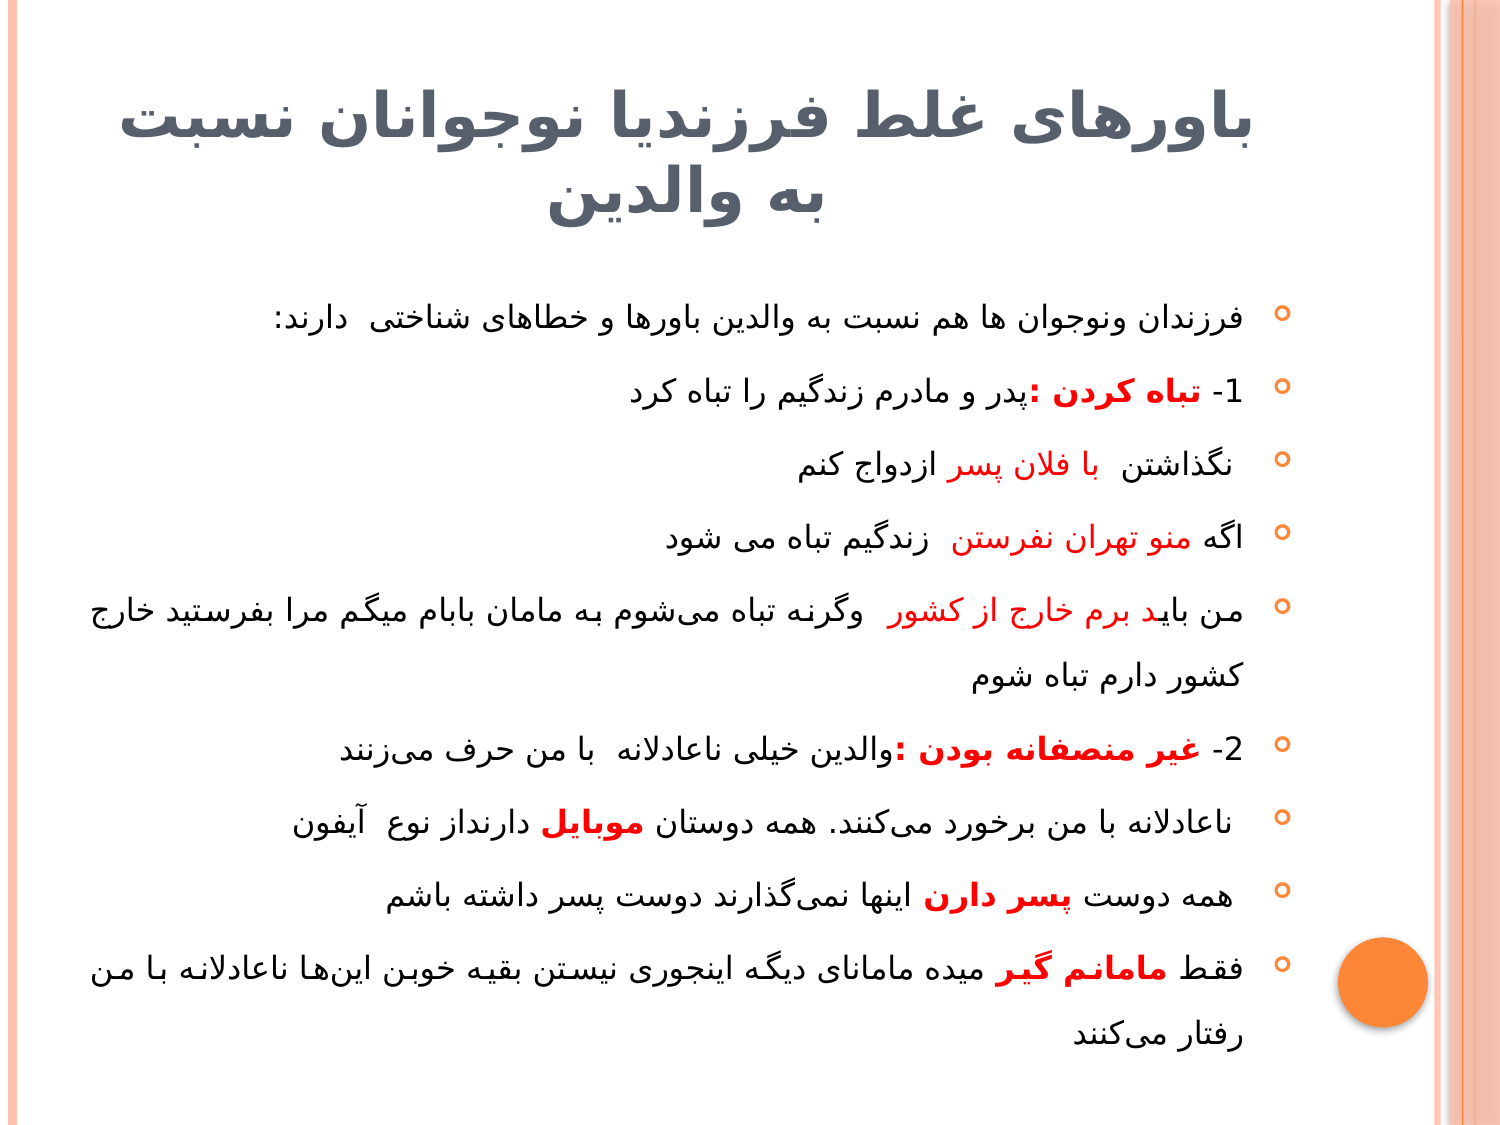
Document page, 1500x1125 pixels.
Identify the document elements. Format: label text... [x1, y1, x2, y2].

title باورهای غلط فرزندیا نوجوانان نسبت به والدین [75, 45, 1300, 233]
list فرزندان ونوجوان ها هم نسبت به والدین باورها و خطاهای شناختی دارند: 1- تباه کردن :پدر و مادرم زندگیم را تباه کرد نگذاشتن با فلان پسر ازدواج کنم اگه منو تهران نفرستن زندگیم تباه می شود من باید برم خارج از کشور وگرنه تباه می‌شوم به مامان بابام میگم مرا بفرستید خارج کشور دارم تباه شوم 2- غیر منصفانه بودن :والدین خیلی ناعادلانه با من حرف می‌زنند ناعادلانه با من برخورد می‌کنند. همه دوستان موبایل دارنداز نوع آیفون همه دوست پسر دارن اینها نمی‌گذارند دوست پسر داشته باشم فقط مامانم گیر میده مامانای دیگه اینجوری نیستن بقیه خوبن این‌ها ناعادلانه با من رفتار می‌کنند [75, 262, 1300, 1062]
